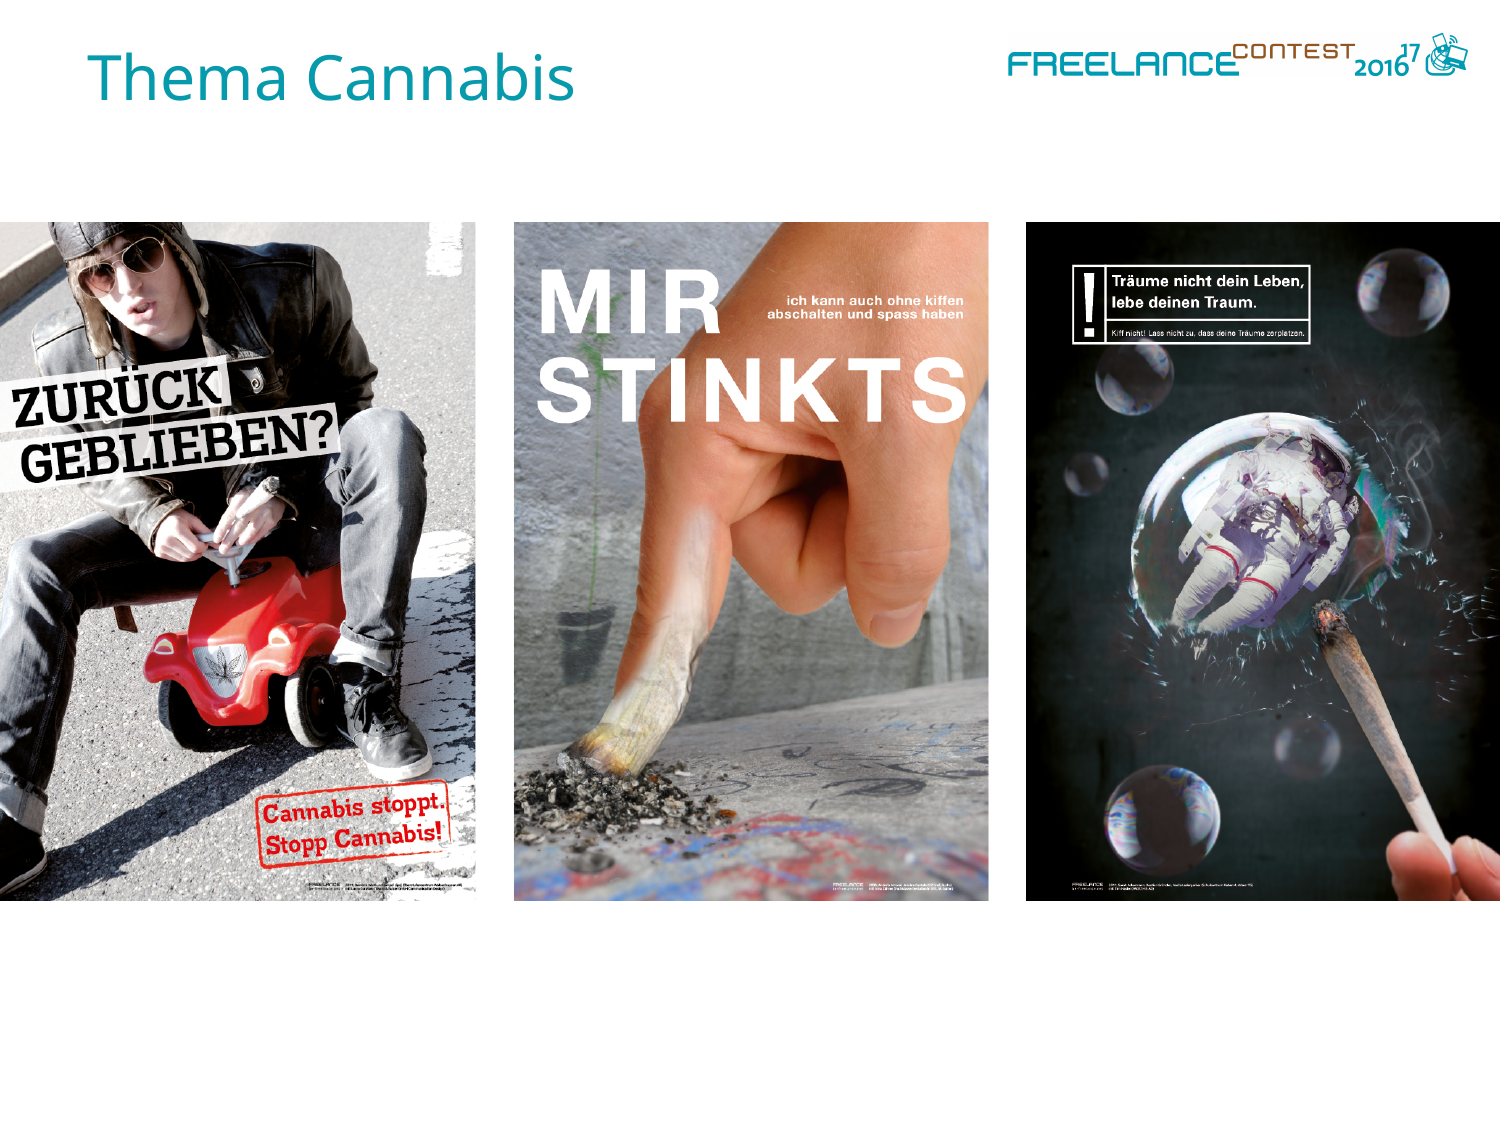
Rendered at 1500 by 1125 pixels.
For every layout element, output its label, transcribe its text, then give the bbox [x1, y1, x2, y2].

text_box Thema Cannabis [72, 31, 942, 121]
picture [0, 222, 1500, 901]
picture [1007, 31, 1469, 77]
